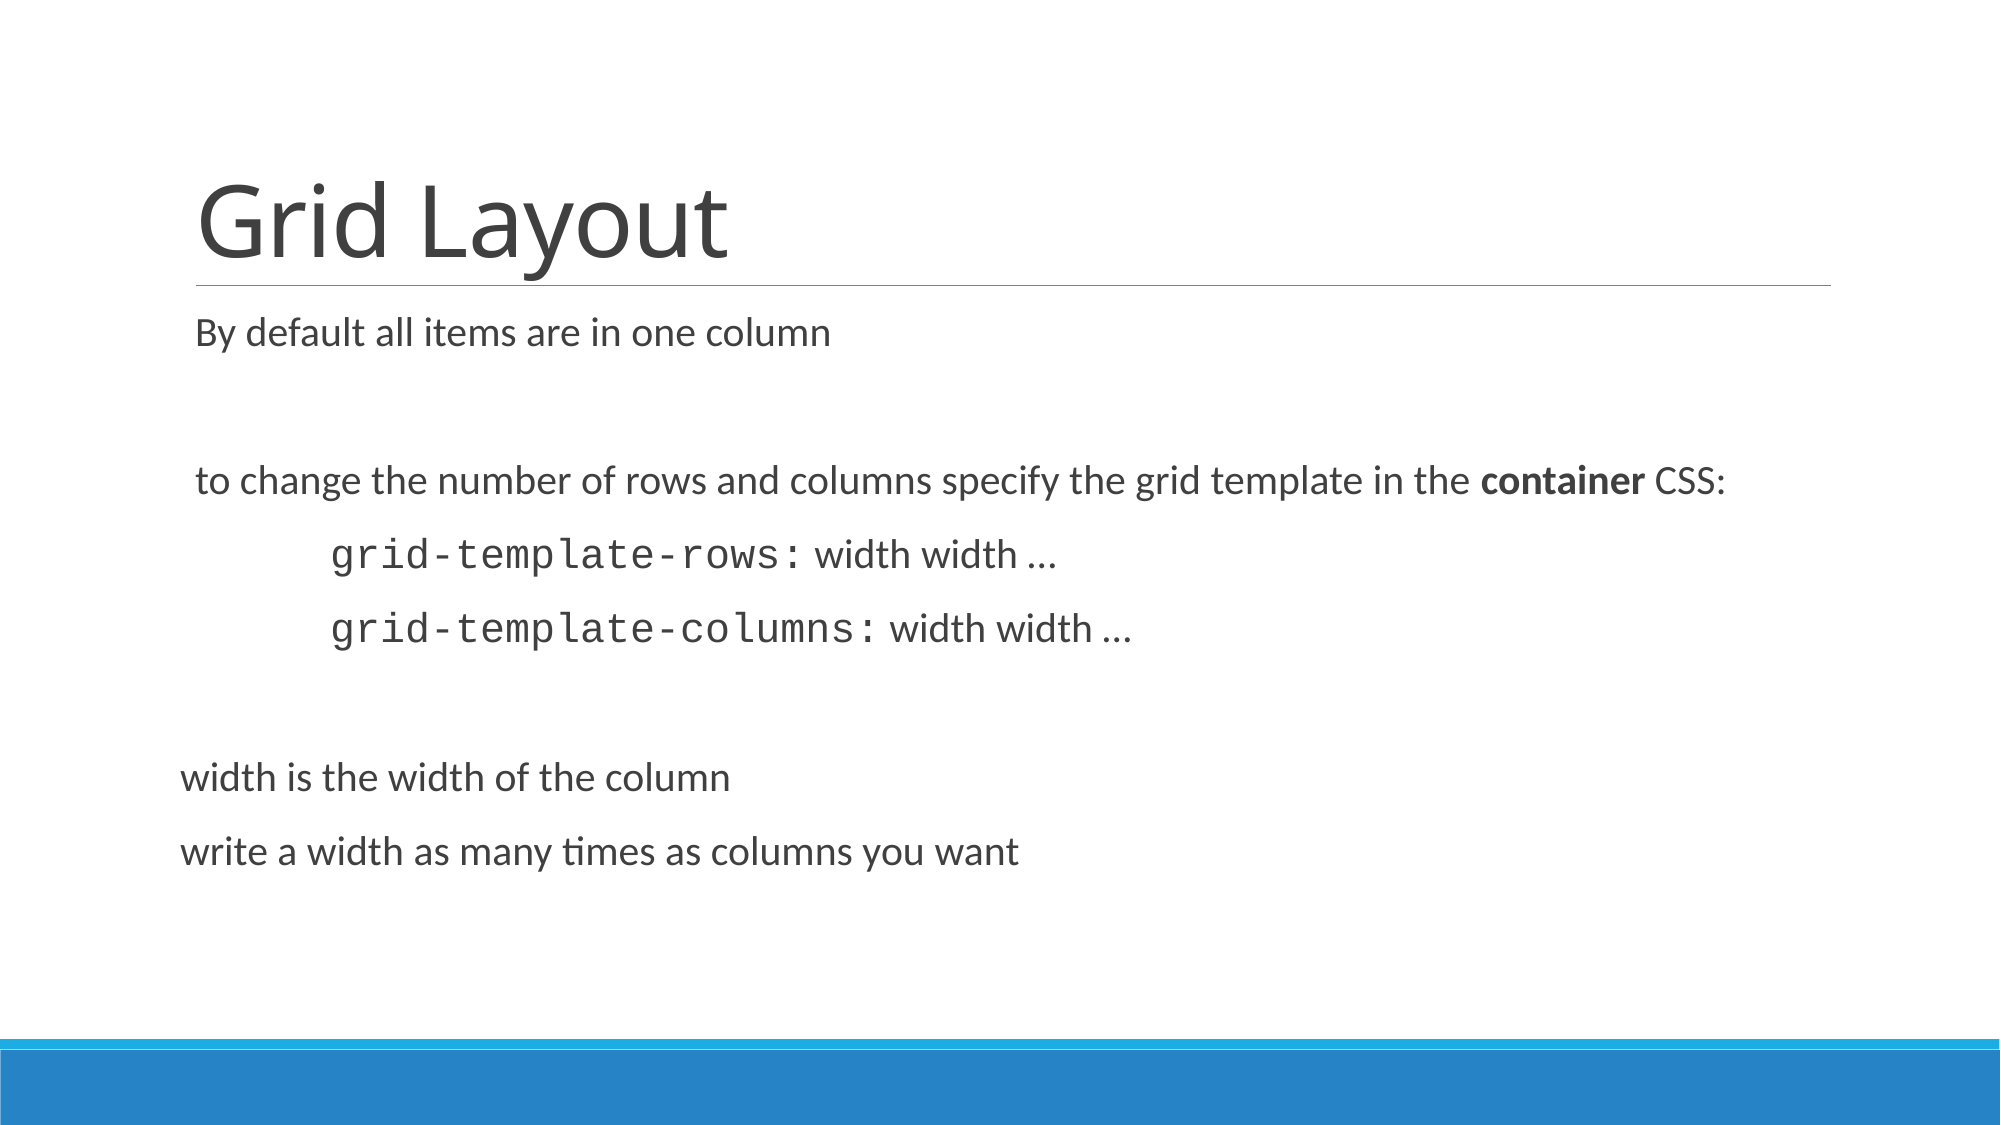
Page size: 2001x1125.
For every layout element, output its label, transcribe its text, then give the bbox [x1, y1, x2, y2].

list By default all items are in one column to change the number of rows and columns specify the grid template in the container CSS: grid-template-rows: width width … grid-template-columns: width width … width is the width of the column write a width as many times as columns you want [180, 302, 1830, 963]
title Grid Layout [180, 47, 1830, 285]
